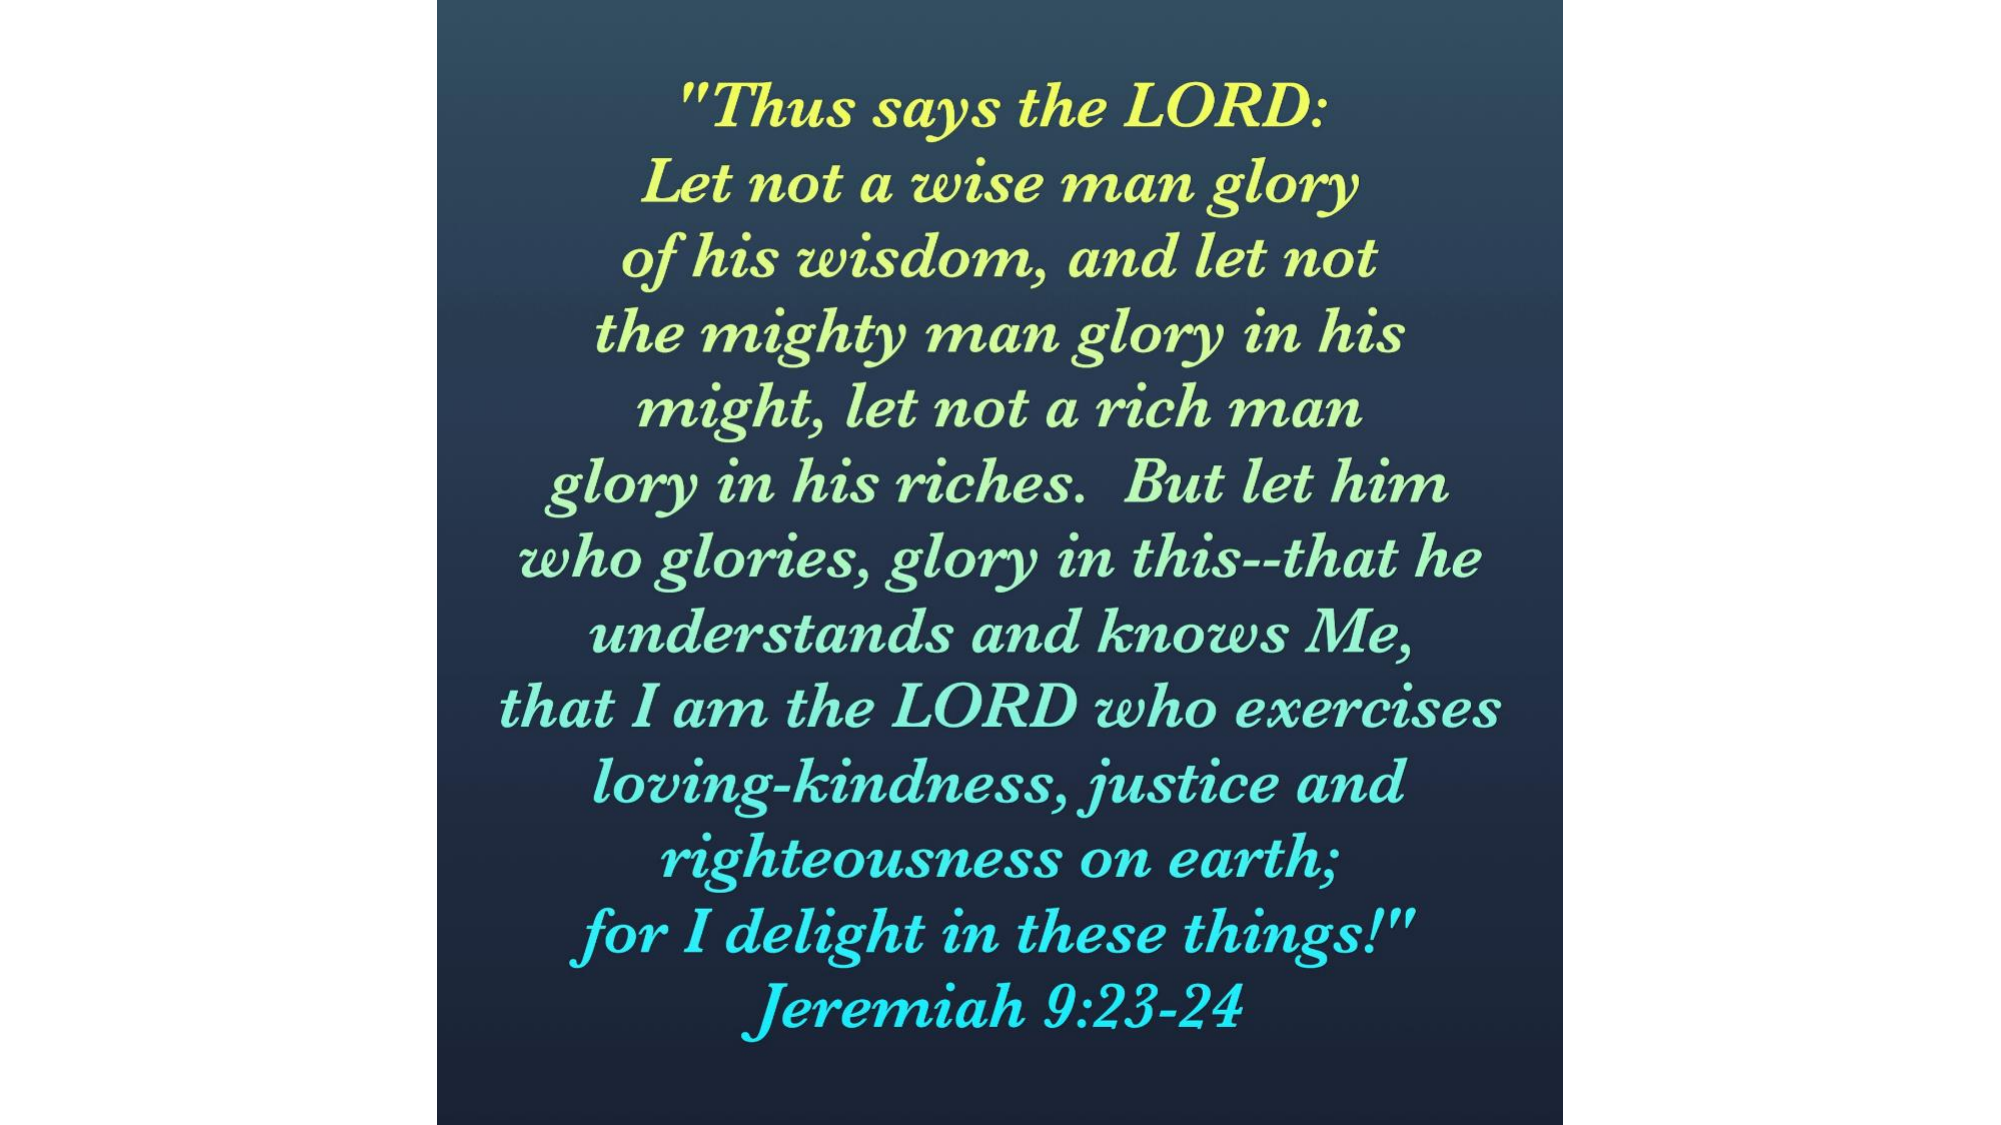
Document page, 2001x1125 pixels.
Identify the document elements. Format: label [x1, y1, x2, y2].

picture [437, 0, 1563, 1125]
